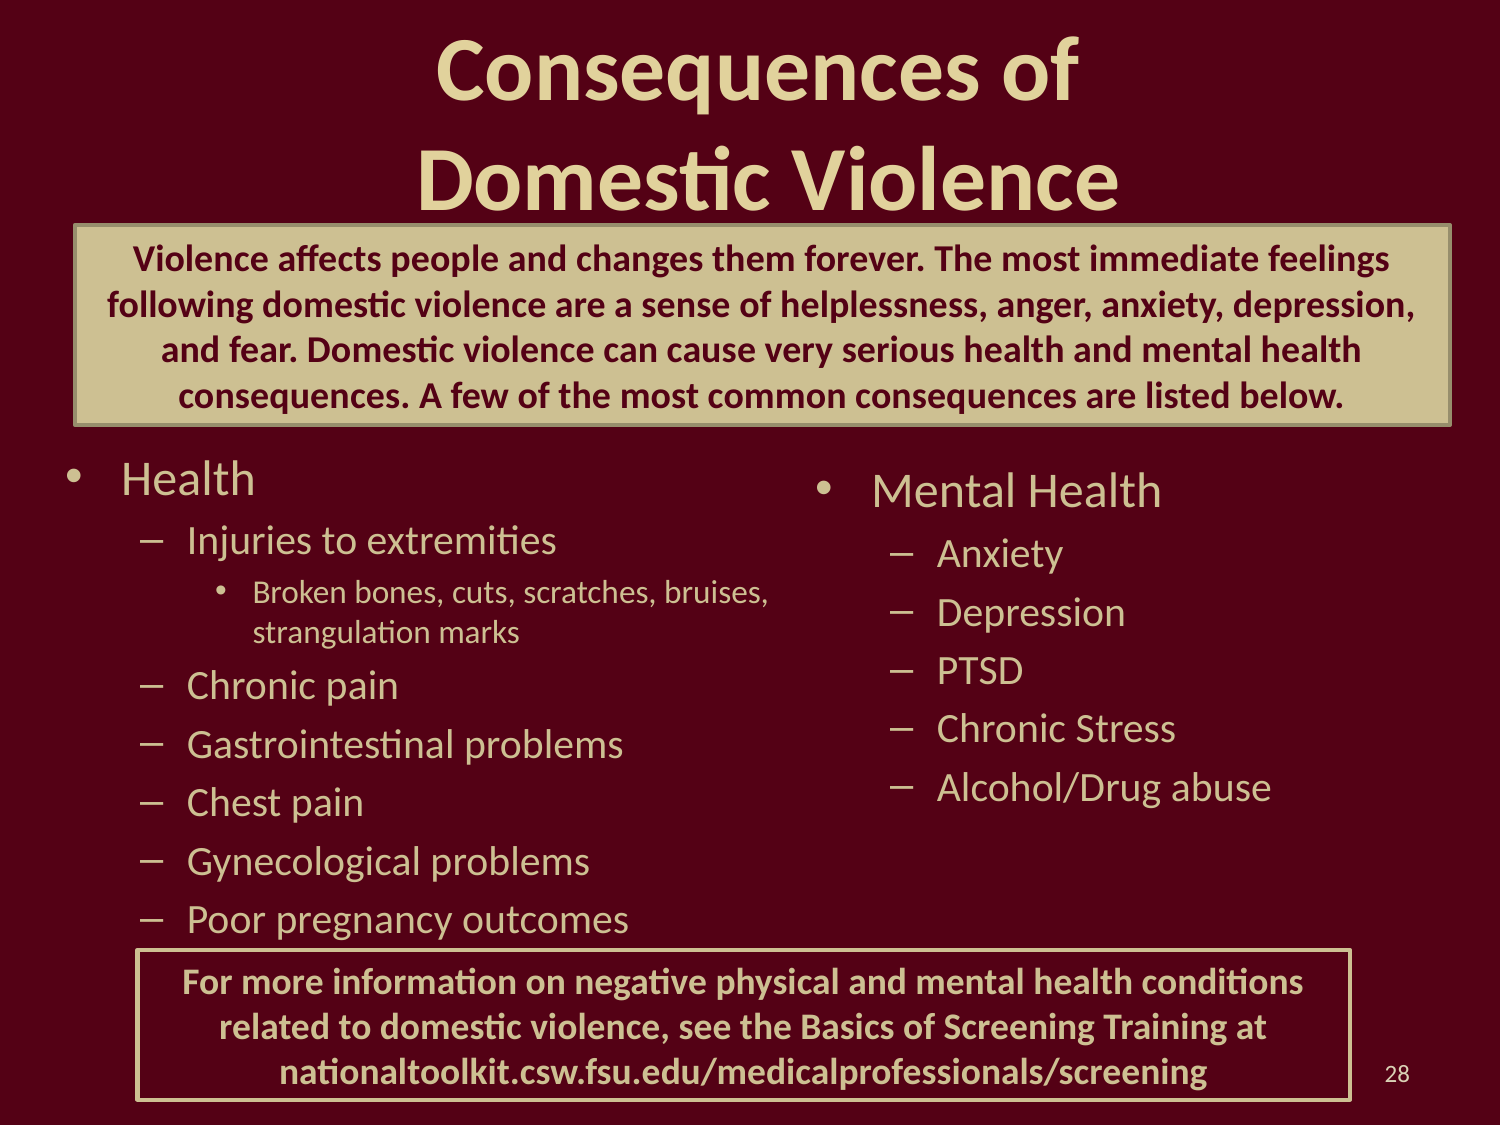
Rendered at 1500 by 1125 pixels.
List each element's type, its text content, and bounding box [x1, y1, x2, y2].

text_box For more information on negative physical and mental health conditions related to domestic violence, see the Basics of Screening Training at nationaltoolkit.csw.fsu.edu/medicalprofessionals/screening [135, 948, 1352, 1102]
slide_number 28 [1074, 1042, 1425, 1103]
list Violence affects people and changes them forever. The most immediate feelings following domestic violence are a sense of helplessness, anger, anxiety, depression, and fear. Domestic violence can cause very serious health and mental health consequences. A few of the most common consequences are listed below. [73, 223, 1452, 427]
list Mental Health Anxiety Depression PTSD Chronic Stress Alcohol/Drug abuse [800, 450, 1463, 850]
title Consequences of Domestic Violence [75, 24, 1463, 213]
list Health Injuries to extremities Broken bones, cuts, scratches, bruises, strangulation marks Chronic pain Gastrointestinal problems Chest pain Gynecological problems Poor pregnancy outcomes [50, 437, 831, 950]
